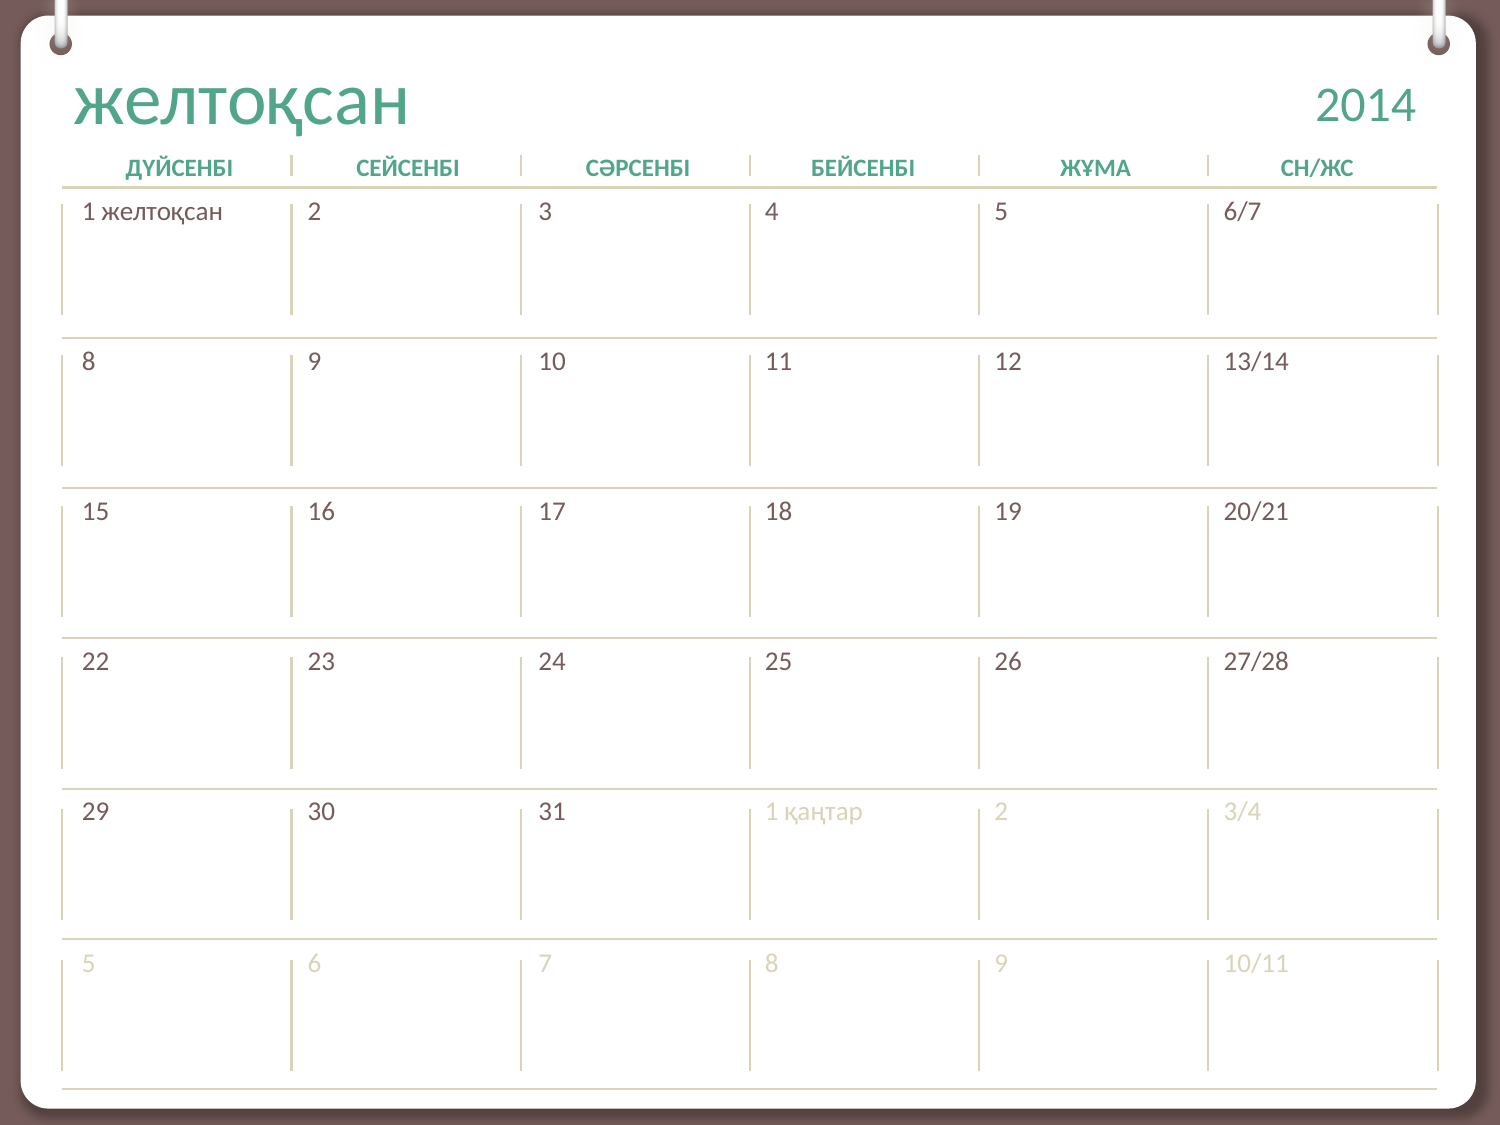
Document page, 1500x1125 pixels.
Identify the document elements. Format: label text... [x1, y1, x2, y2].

title желтоқсан [58, 24, 1434, 140]
